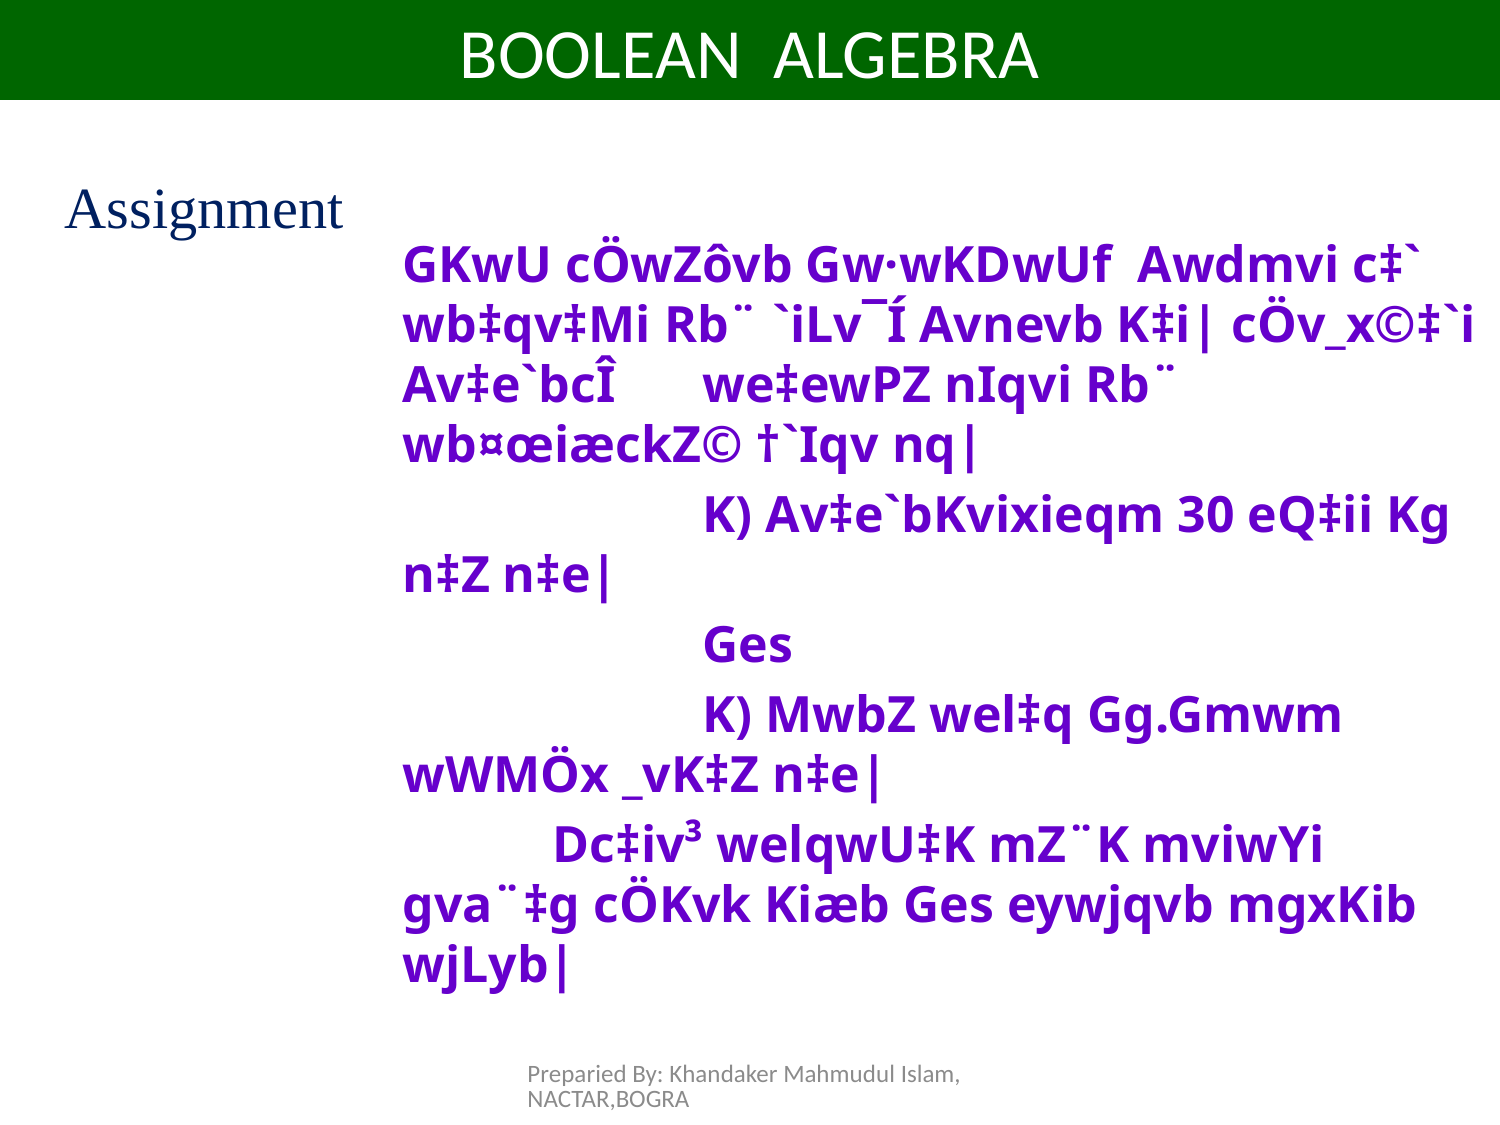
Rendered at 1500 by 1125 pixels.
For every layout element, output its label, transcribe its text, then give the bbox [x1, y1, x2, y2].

title BOOLEAN ALGEBRA [0, 0, 1500, 100]
subtitle GKwU cÖwZôvb Gw·wKDwUf Awdmvi c‡` wb‡qv‡Mi Rb¨ `iLv¯Í Avnevb K‡i| cÖv_x©‡`i Av‡e`bcÎ we‡ewPZ nIqvi Rb¨ wb¤œiæckZ© †`Iqv nq| K) Av‡e`bKvixieqm 30 eQ‡ii Kg n‡Z n‡e| Ges K) MwbZ wel‡q Gg.Gmwm wWMÖx _vK‡Z n‡e| Dc‡iv³ welqwU‡K mZ¨K mviwYi gva¨‡g cÖKvk Kiæb Ges eywjqvb mgxKib wjLyb| [387, 224, 1500, 800]
text_box Assignment [49, 162, 513, 248]
footer Preparied By: Khandaker Mahmudul Islam, NACTAR,BOGRA [512, 1042, 988, 1103]
